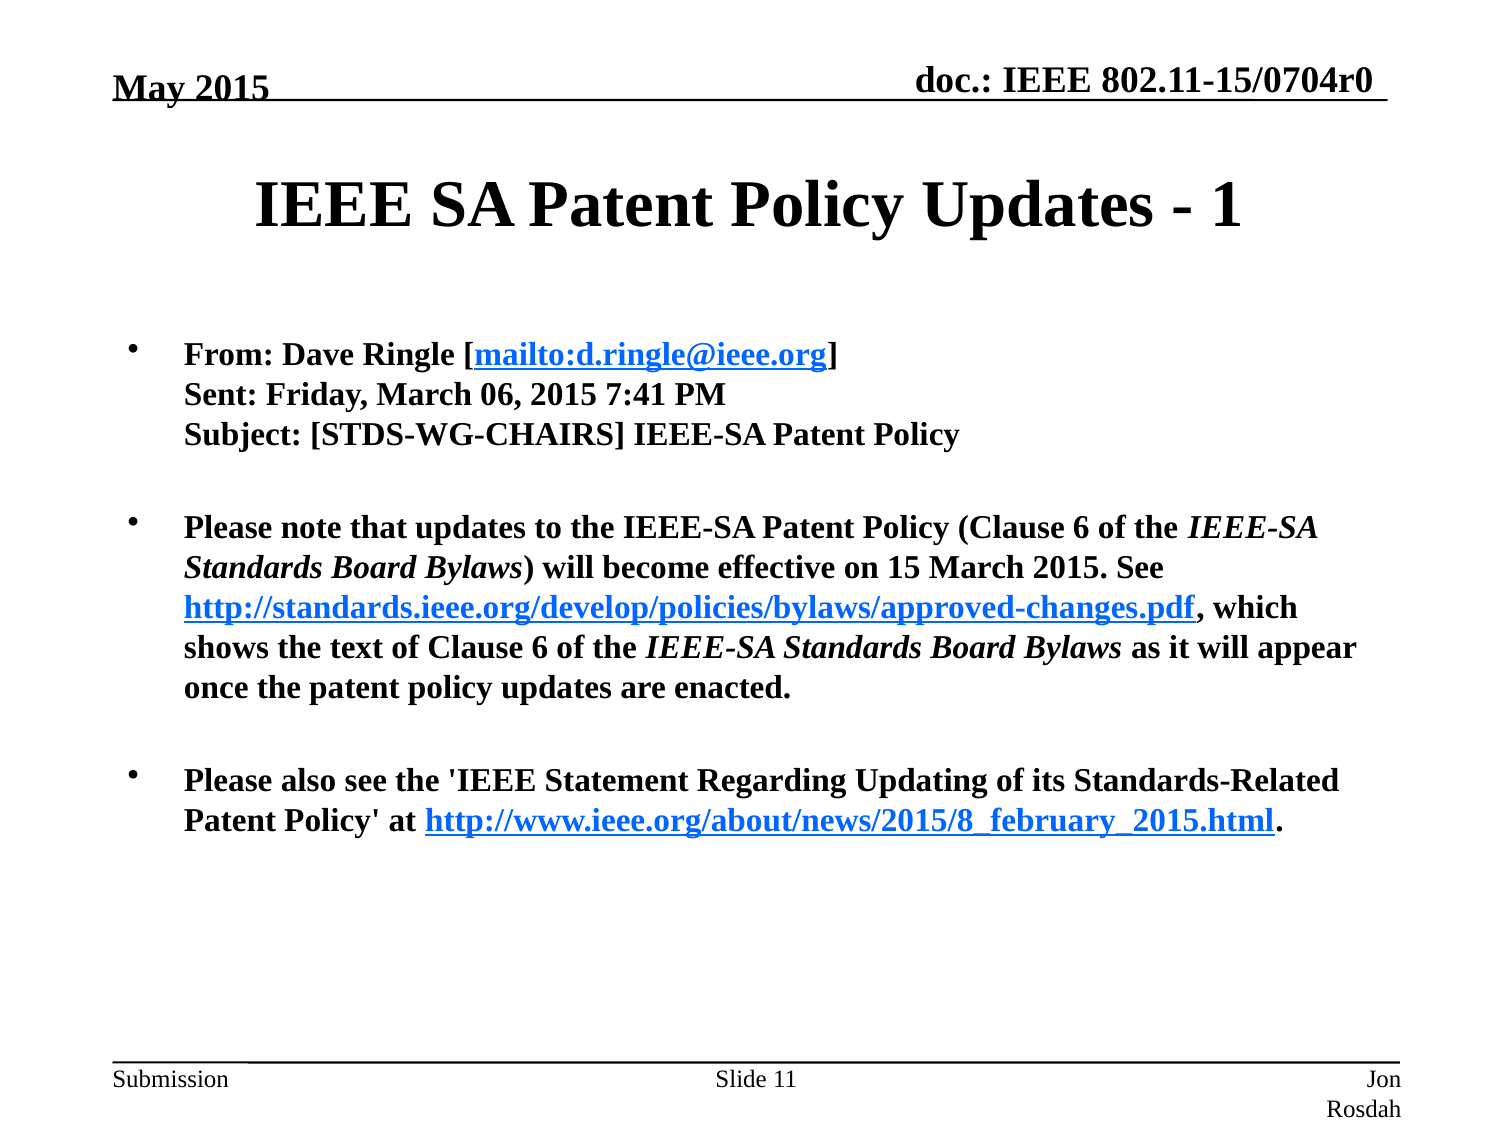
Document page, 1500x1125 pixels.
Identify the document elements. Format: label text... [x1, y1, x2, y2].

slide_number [112, 62, 401, 109]
title IEEE SA Patent Policy Updates - 1 [112, 112, 1388, 288]
list From: Dave Ringle [mailto:d.ringle@ieee.org] Sent: Friday, March 06, 2015 7:41 PM Subject: [STDS-WG-CHAIRS] IEEE-SA Patent Policy Please note that updates to the IEEE-SA Patent Policy (Clause 6 of the IEEE-SA Standards Board Bylaws) will become effective on 15 March 2015. See http://standards.ieee.org/develop/policies/bylaws/approved-changes.pdf, which shows the text of Clause 6 of the IEEE-SA Standards Board Bylaws as it will appear once the patent policy updates are enacted. Please also see the 'IEEE Statement Regarding Updating of its Standards-Related Patent Policy' at http://www.ieee.org/about/news/2015/8_february_2015.html. [112, 324, 1388, 951]
footer Jon Rosdahl, CSR [1324, 1061, 1402, 1093]
slide_number Slide 11 [712, 1061, 800, 1093]
